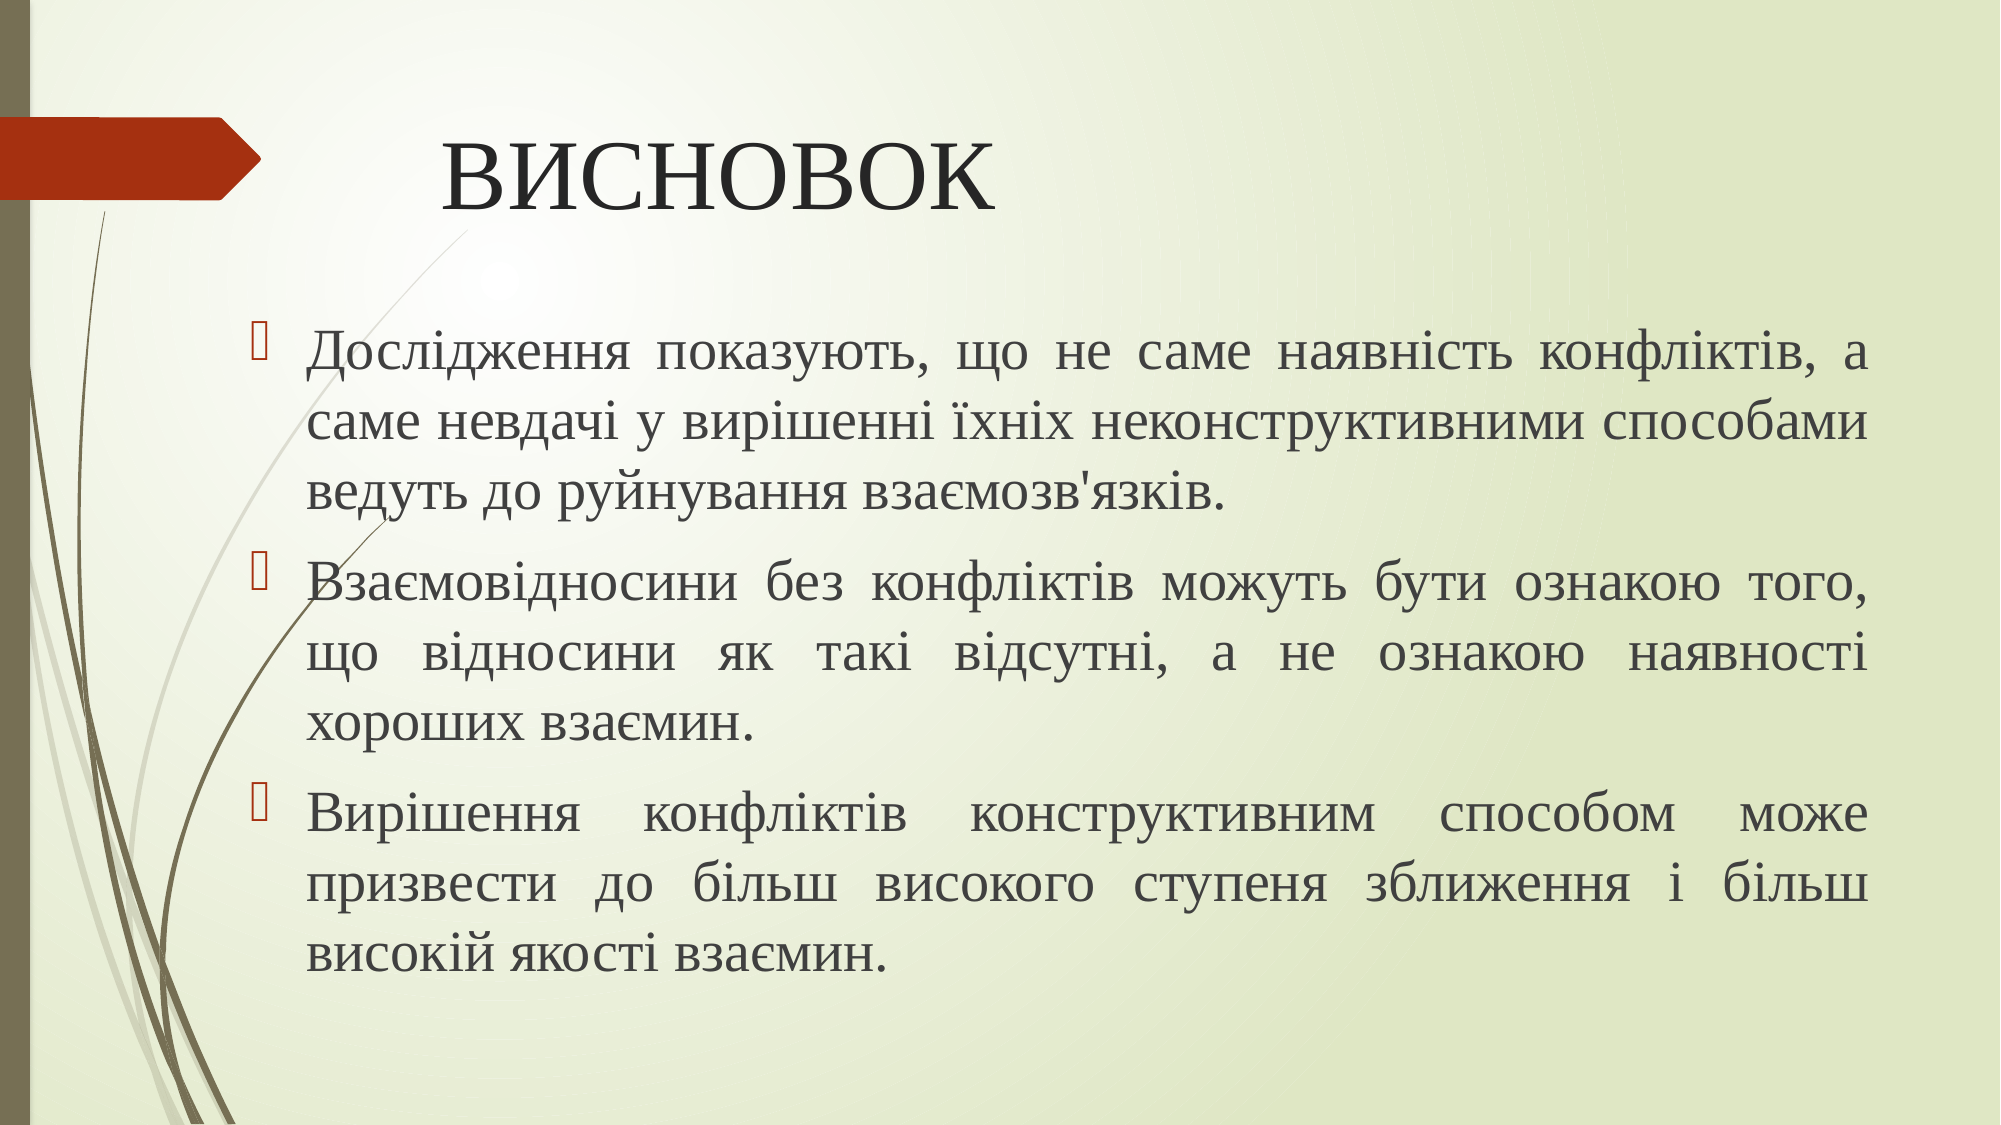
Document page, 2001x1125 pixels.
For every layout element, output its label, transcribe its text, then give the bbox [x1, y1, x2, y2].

list Дослідження показують, що не саме наявність конфліктів, а саме невдачі у вирішенні їхніх неконструктивними способами ведуть до руйнування взаємозв'язків. Взаємовідносини без конфліктів можуть бути ознакою того, що відносини як такі відсутні, а не ознакою наявності хороших взаємин. Вирішення конфліктів конструктивним способом може призвести до більш високого ступеня зближення і більш високій якості взаємин. [234, 303, 1885, 1003]
title ВИСНОВОК [425, 102, 1888, 313]
